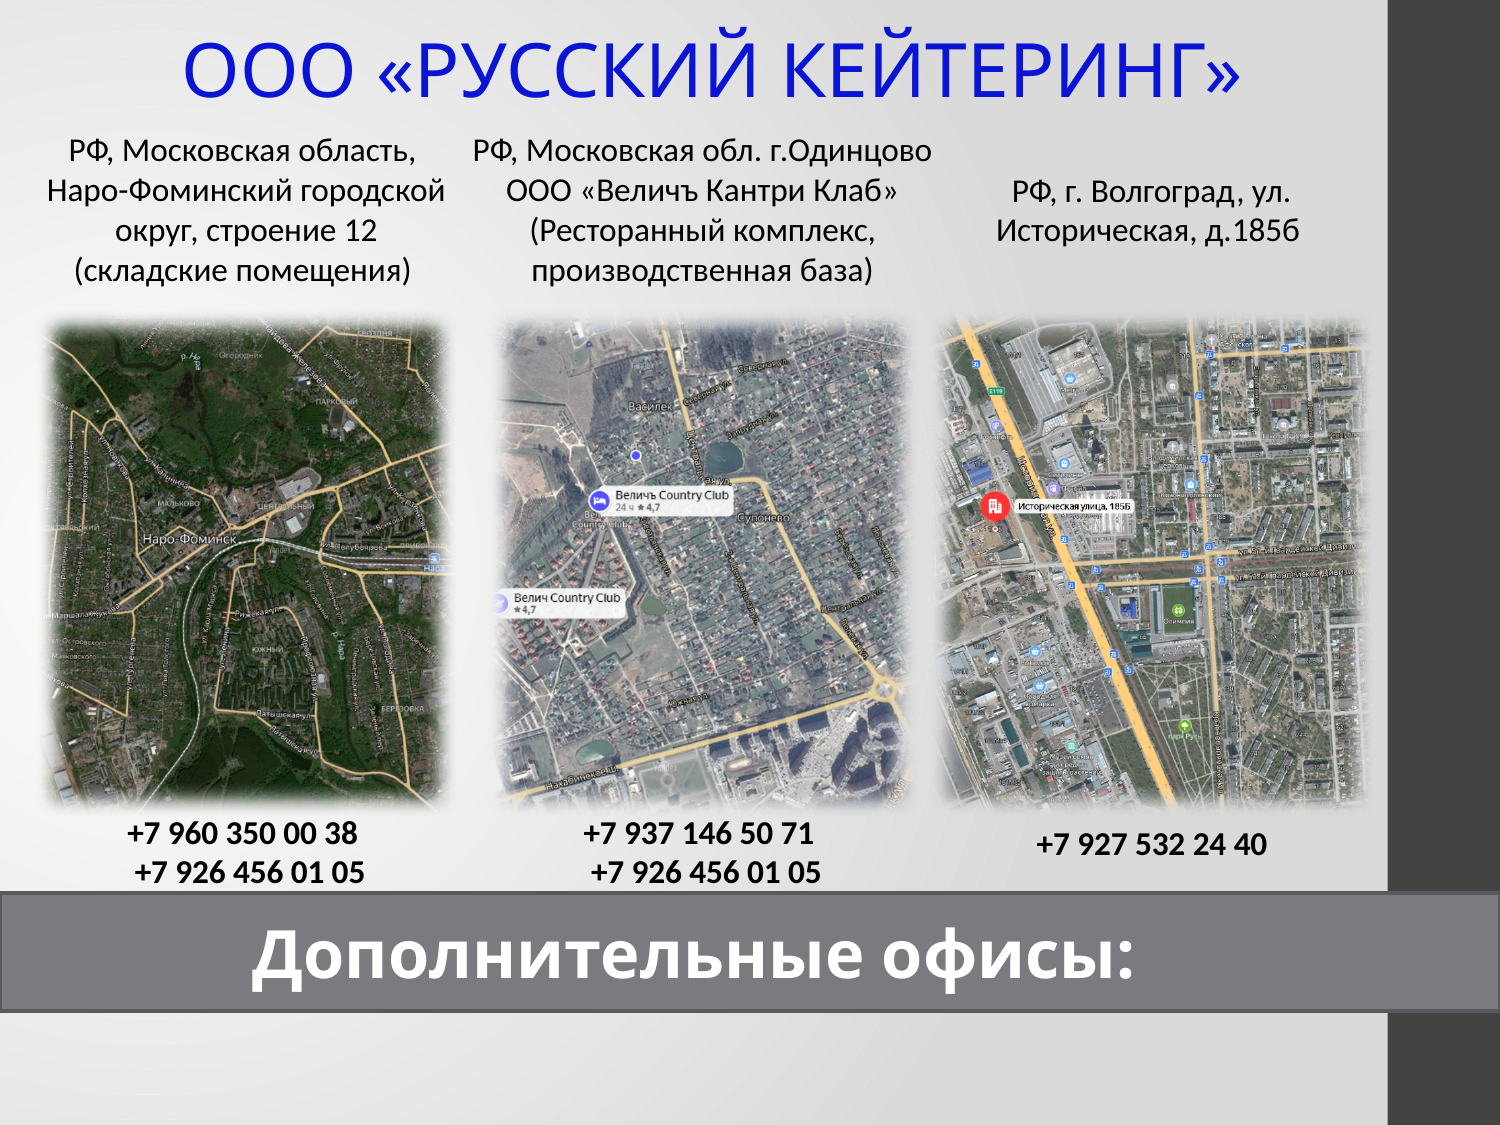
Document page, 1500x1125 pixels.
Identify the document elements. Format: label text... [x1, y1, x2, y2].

text_box РФ, г. Волгоград, ул. Историческая, д.185б [960, 161, 1375, 256]
text_box [0, 891, 1500, 1013]
text_box РФ, Московская область, Наро-Фоминский городской округ, строение 12 (складские помещения) [0, 120, 445, 296]
text_box +7 937 146 50 71 +7 926 456 01 05 [490, 822, 916, 898]
picture [928, 308, 1376, 817]
text_box +7 960 350 00 38 +7 926 456 01 05 [33, 812, 460, 898]
picture [487, 308, 918, 817]
picture [36, 308, 457, 817]
text_box +7 927 532 24 40 [959, 824, 1345, 870]
text_box ООО «РУССКИЙ КЕЙТЕРИНГ» [64, 14, 1341, 120]
text_box РФ, Московская обл. г.Одинцово ООО «Величъ Кантри Клаб» (Ресторанный комплекс, производственная база) [445, 120, 960, 296]
text_box Дополнительные офисы: [237, 904, 1168, 999]
